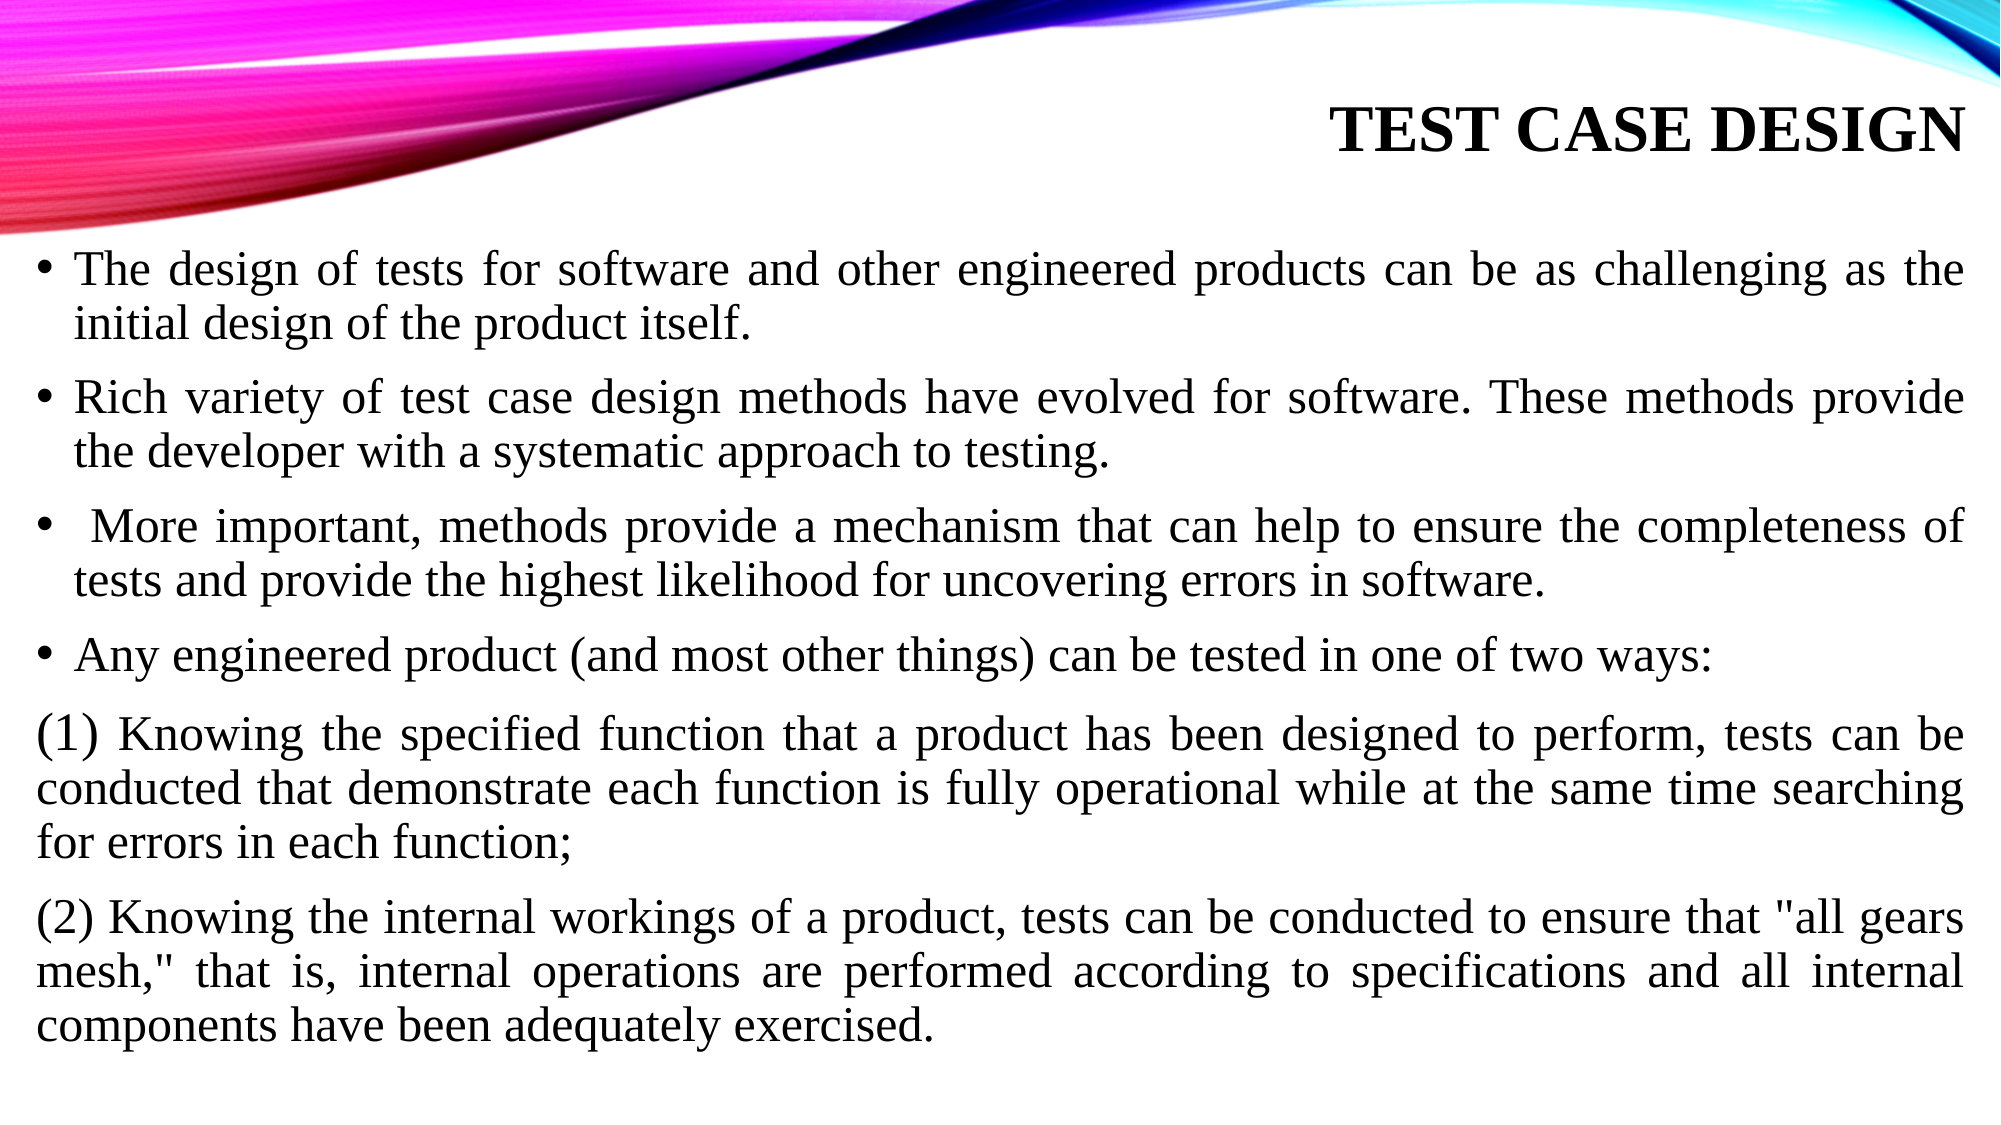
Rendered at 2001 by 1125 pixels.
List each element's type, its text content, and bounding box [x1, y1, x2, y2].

picture [1890, 0, 2000, 75]
list The design of tests for software and other engineered products can be as challenging as the initial design of the product itself. Rich variety of test case design methods have evolved for software. These methods provide the developer with a systematic approach to testing. More important, methods provide a mechanism that can help to ensure the completeness of tests and provide the highest likelihood for uncovering errors in software. Any engineered product (and most other things) can be tested in one of two ways: (1) Knowing the specified function that a product has been designed to perform, tests can be conducted that demonstrate each function is fully operational while at the same time searching for errors in each function; (2) Knowing the internal workings of a product, tests can be conducted to ensure that "all gears mesh," that is, internal operations are performed according to specifications and all internal components have been adequately exercised. [21, 234, 1982, 1107]
title TEST CASE DESIGN [474, 97, 1982, 163]
picture [1910, 0, 2000, 45]
picture [0, 0, 2000, 237]
